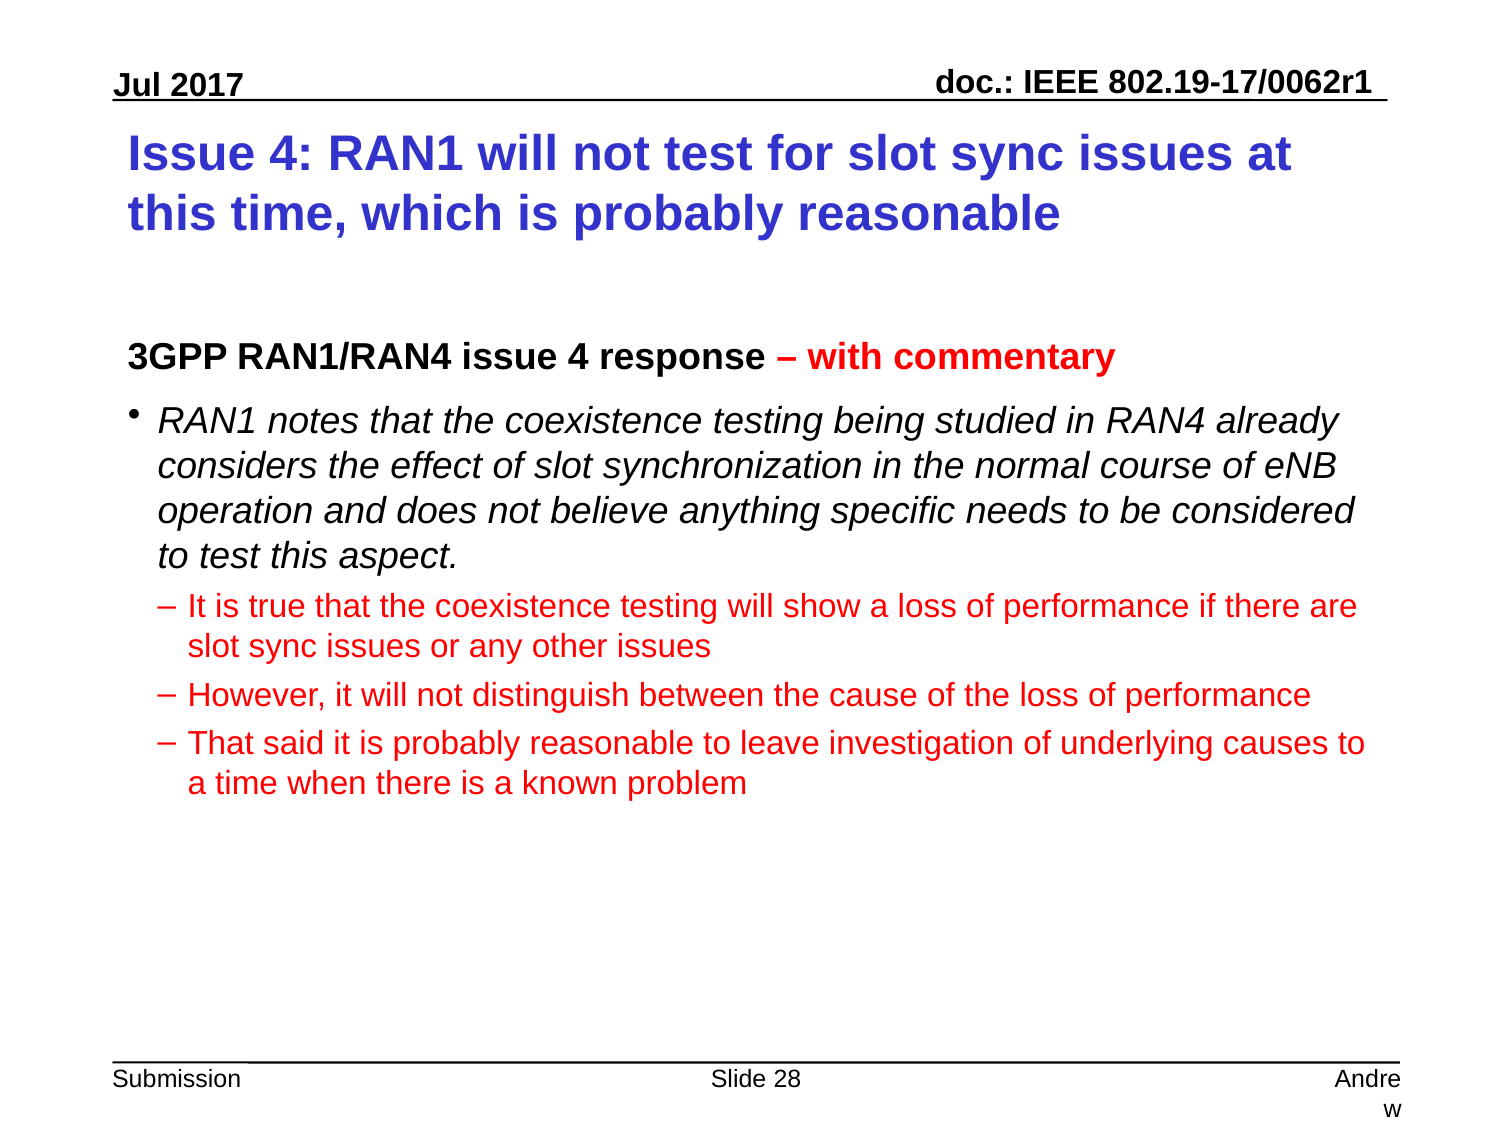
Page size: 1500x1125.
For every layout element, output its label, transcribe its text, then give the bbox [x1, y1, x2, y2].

footer Andrew Myles, Cisco [1320, 1061, 1402, 1093]
title Issue 4: RAN1 will not test for slot sync issues at this time, which is probably reasonable [112, 112, 1388, 288]
slide_number Slide 28 [709, 1061, 803, 1093]
list 3GPP RAN1/RAN4 issue 4 response – with commentary RAN1 notes that the coexistence testing being studied in RAN4 already considers the effect of slot synchronization in the normal course of eNB operation and does not believe anything specific needs to be considered to test this aspect. It is true that the coexistence testing will show a loss of performance if there are slot sync issues or any other issues However, it will not distinguish between the cause of the loss of performance That said it is probably reasonable to leave investigation of underlying causes to a time when there is a known problem [112, 324, 1388, 1000]
